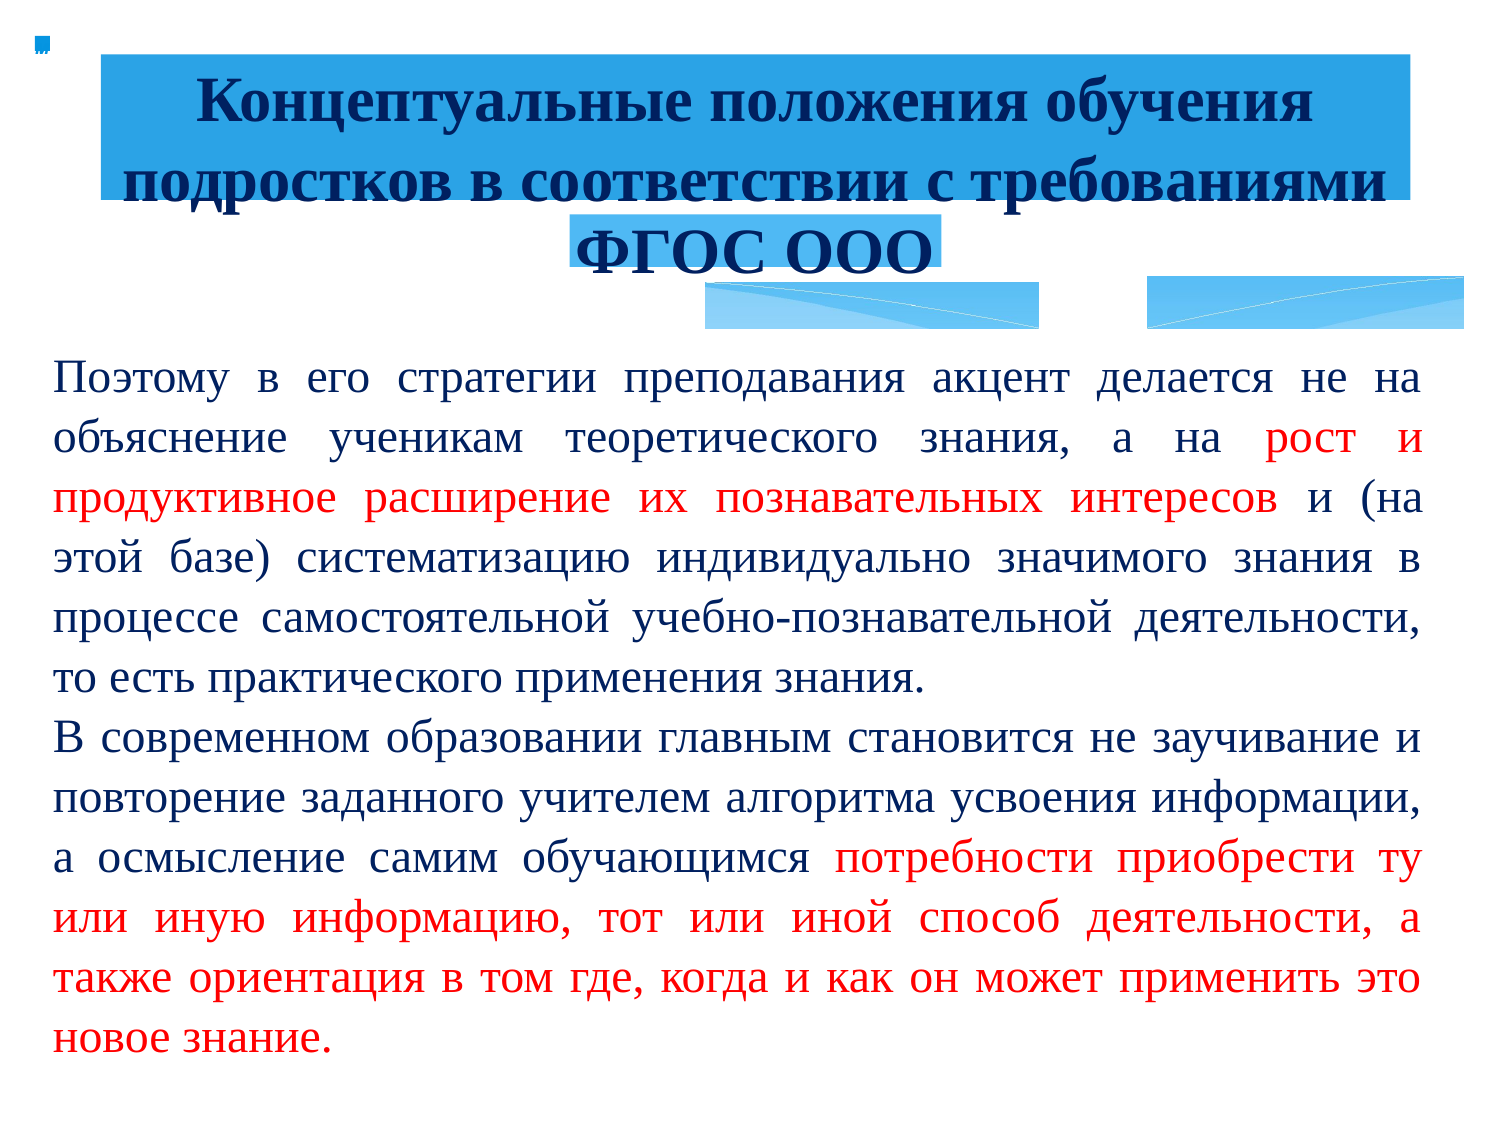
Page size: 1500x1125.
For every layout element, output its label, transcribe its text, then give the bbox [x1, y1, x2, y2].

text_box м [34, 35, 50, 51]
text_box ФГОС ООО [569, 214, 942, 267]
text_box Поэтому в его стратегии преподавания акцент делается не на объяснение ученикам теоретического знания, а на рост и продуктивное расширение их познавательных интересов и (на этой базе) систематизацию индивидуально значимого знания в процессе самостоятельной учебно-познавательной деятельности, то есть практического применения знания. В современном образовании главным становится не заучивание и повторение заданного учителем алгоритма усвоения информации, а осмысление самим обучающимся потребности приобрести ту или иную информацию, тот или иной способ деятельности, а также ориентация в том где, когда и как он может применить это новое знание. [52, 341, 1424, 1056]
picture [1147, 276, 1465, 330]
text_box Концептуальные положения обучения подростков в соответствии с требованиями [100, 54, 1411, 200]
picture [704, 282, 1040, 330]
